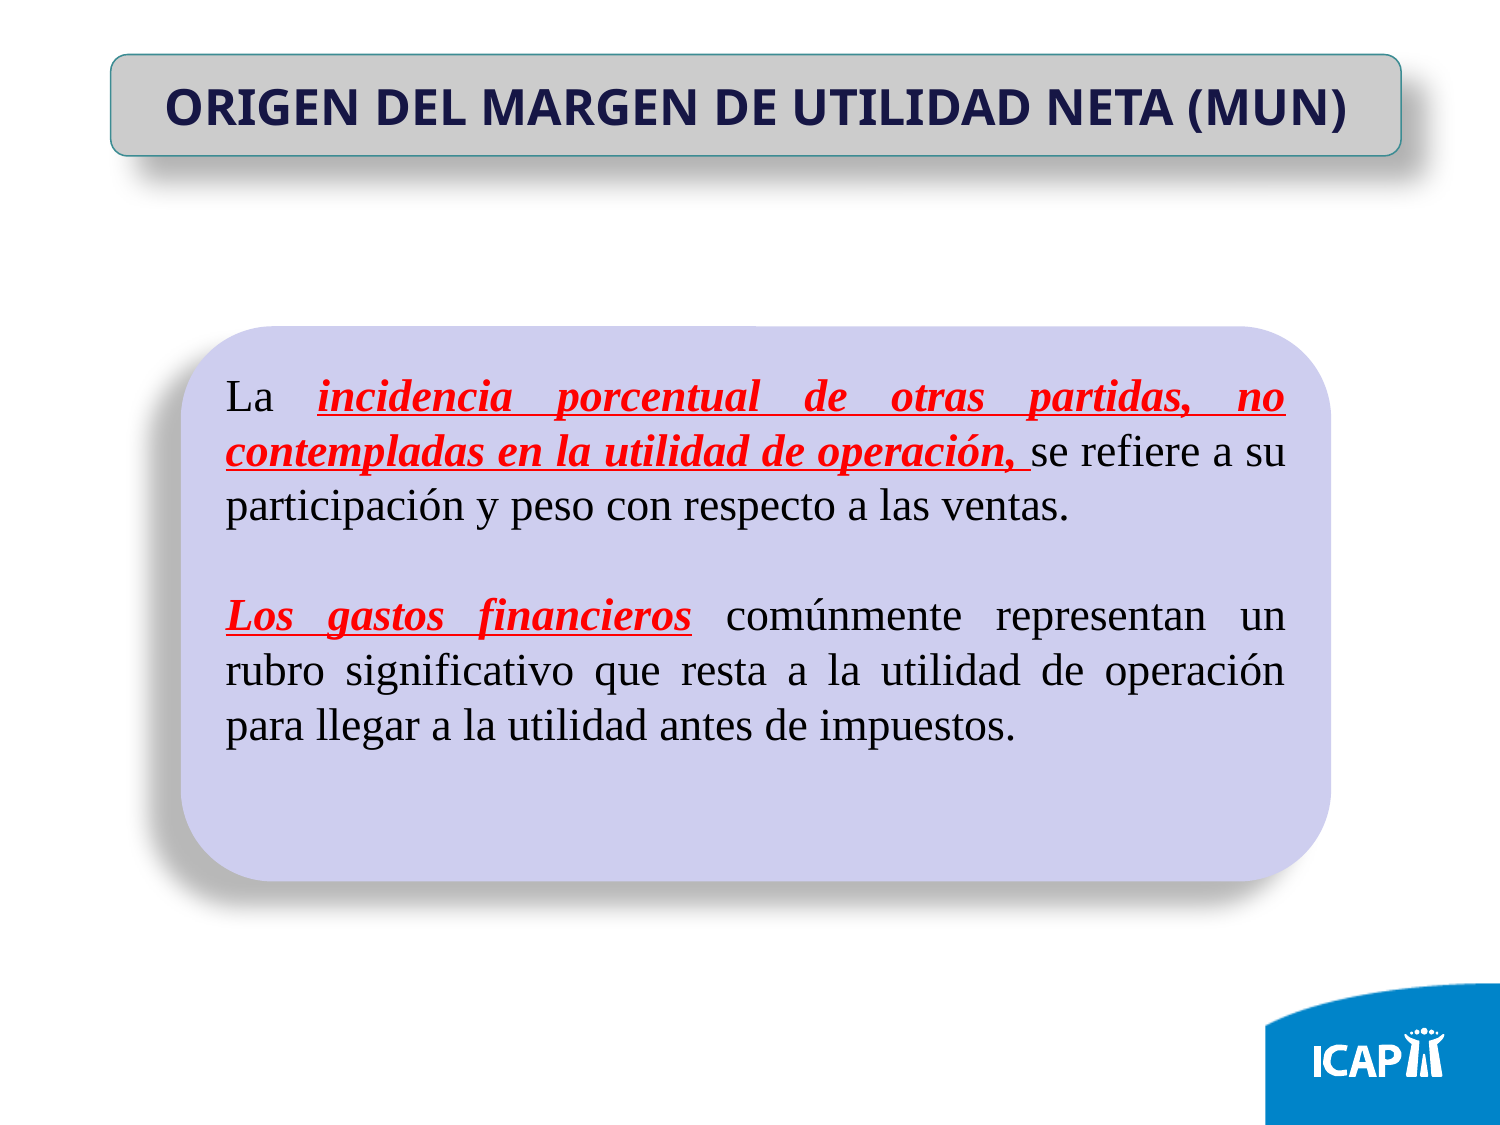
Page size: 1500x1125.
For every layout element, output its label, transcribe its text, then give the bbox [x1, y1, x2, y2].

text_box ORIGEN DEL MARGEN DE UTILIDAD NETA (MUN) [109, 53, 1402, 157]
text_box La incidencia porcentual de otras partidas, no contempladas en la utilidad de operación, se refiere a su participación y peso con respecto a las ventas. Los gastos financieros comúnmente representan un rubro significativo que resta a la utilidad de operación para llegar a la utilidad antes de impuestos. [180, 326, 1332, 882]
